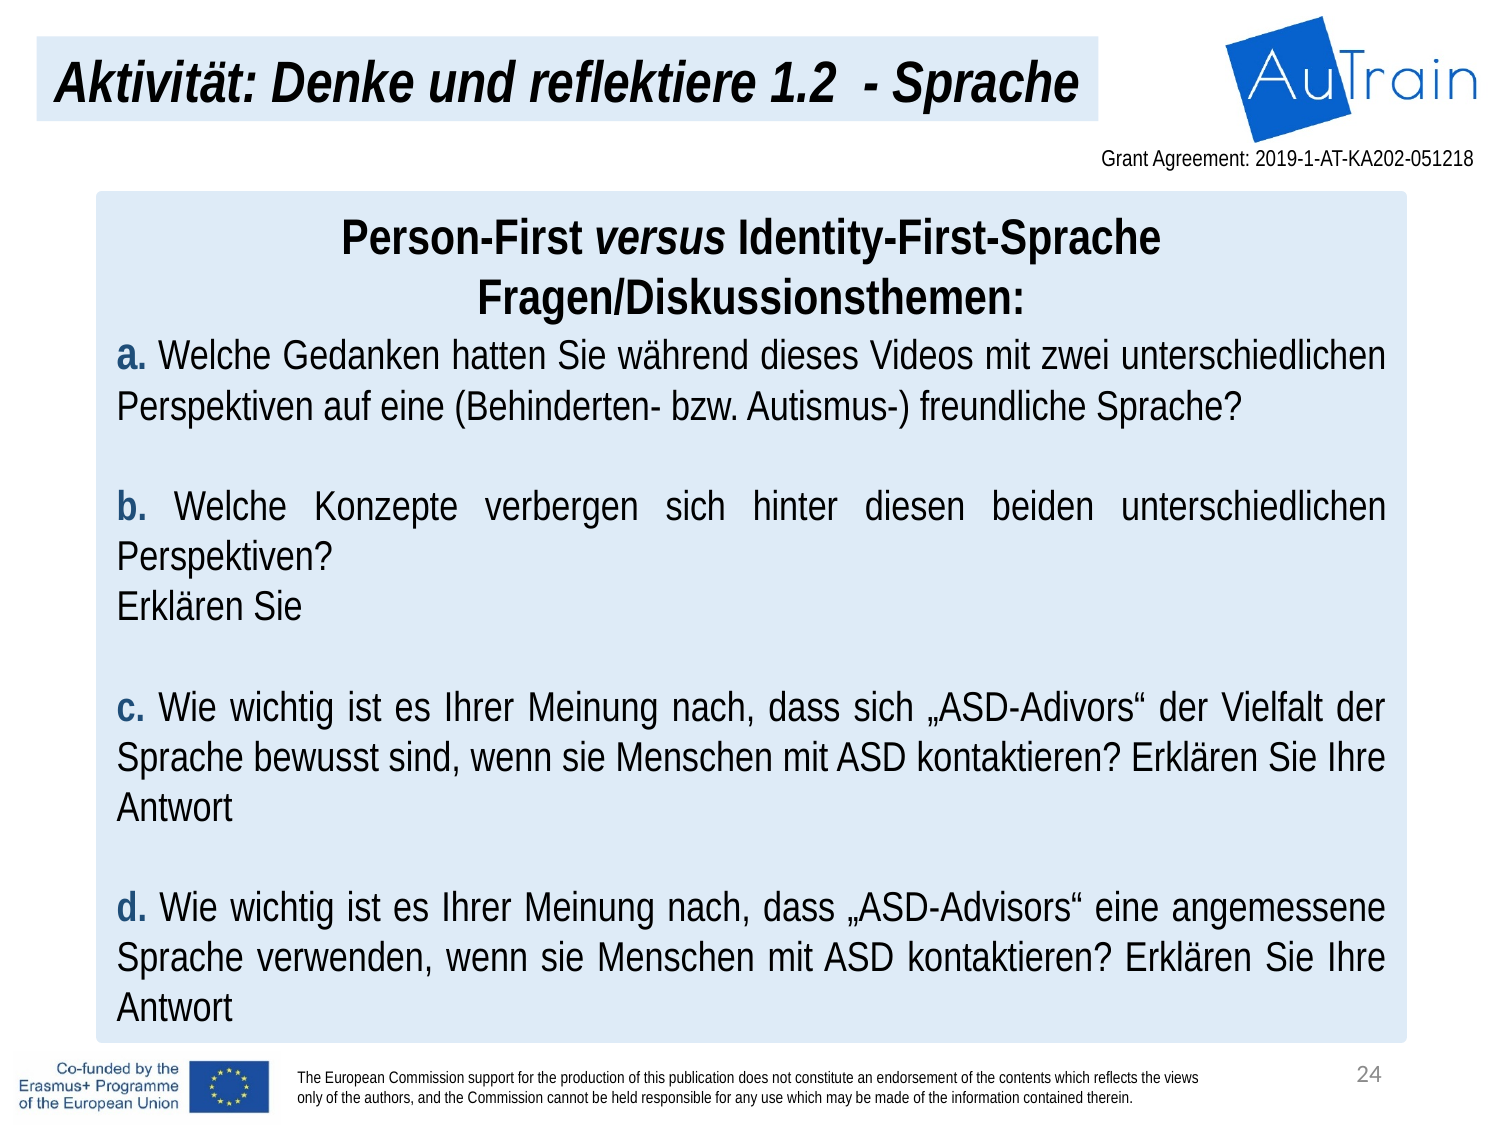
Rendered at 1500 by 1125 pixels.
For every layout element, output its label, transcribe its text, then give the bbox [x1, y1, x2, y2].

text_box Person-First versus Identity-First-Sprache Fragen/Diskussionsthemen: a. Welche Gedanken hatten Sie während dieses Videos mit zwei unterschiedlichen Perspektiven auf eine (Behinderten- bzw. Autismus-) freundliche Sprache? b. Welche Konzepte verbergen sich hinter diesen beiden unterschiedlichen Perspektiven? Erklären Sie c. Wie wichtig ist es Ihrer Meinung nach, dass sich „ASD-Adivors“ der Vielfalt der Sprache bewusst sind, wenn sie Menschen mit ASD kontaktieren? Erklären Sie Ihre Antwort d. Wie wichtig ist es Ihrer Meinung nach, dass „ASD-Advisors“ eine angemessene Sprache verwenden, wenn sie Menschen mit ASD kontaktieren? Erklären Sie Ihre Antwort [101, 196, 1402, 1037]
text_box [1086, 16, 1500, 179]
slide_number 24 [1059, 1042, 1397, 1103]
text_box Aktivität: Denke und reflektiere 1.2 - Sprache [36, 36, 1086, 122]
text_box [13, 1051, 1220, 1125]
